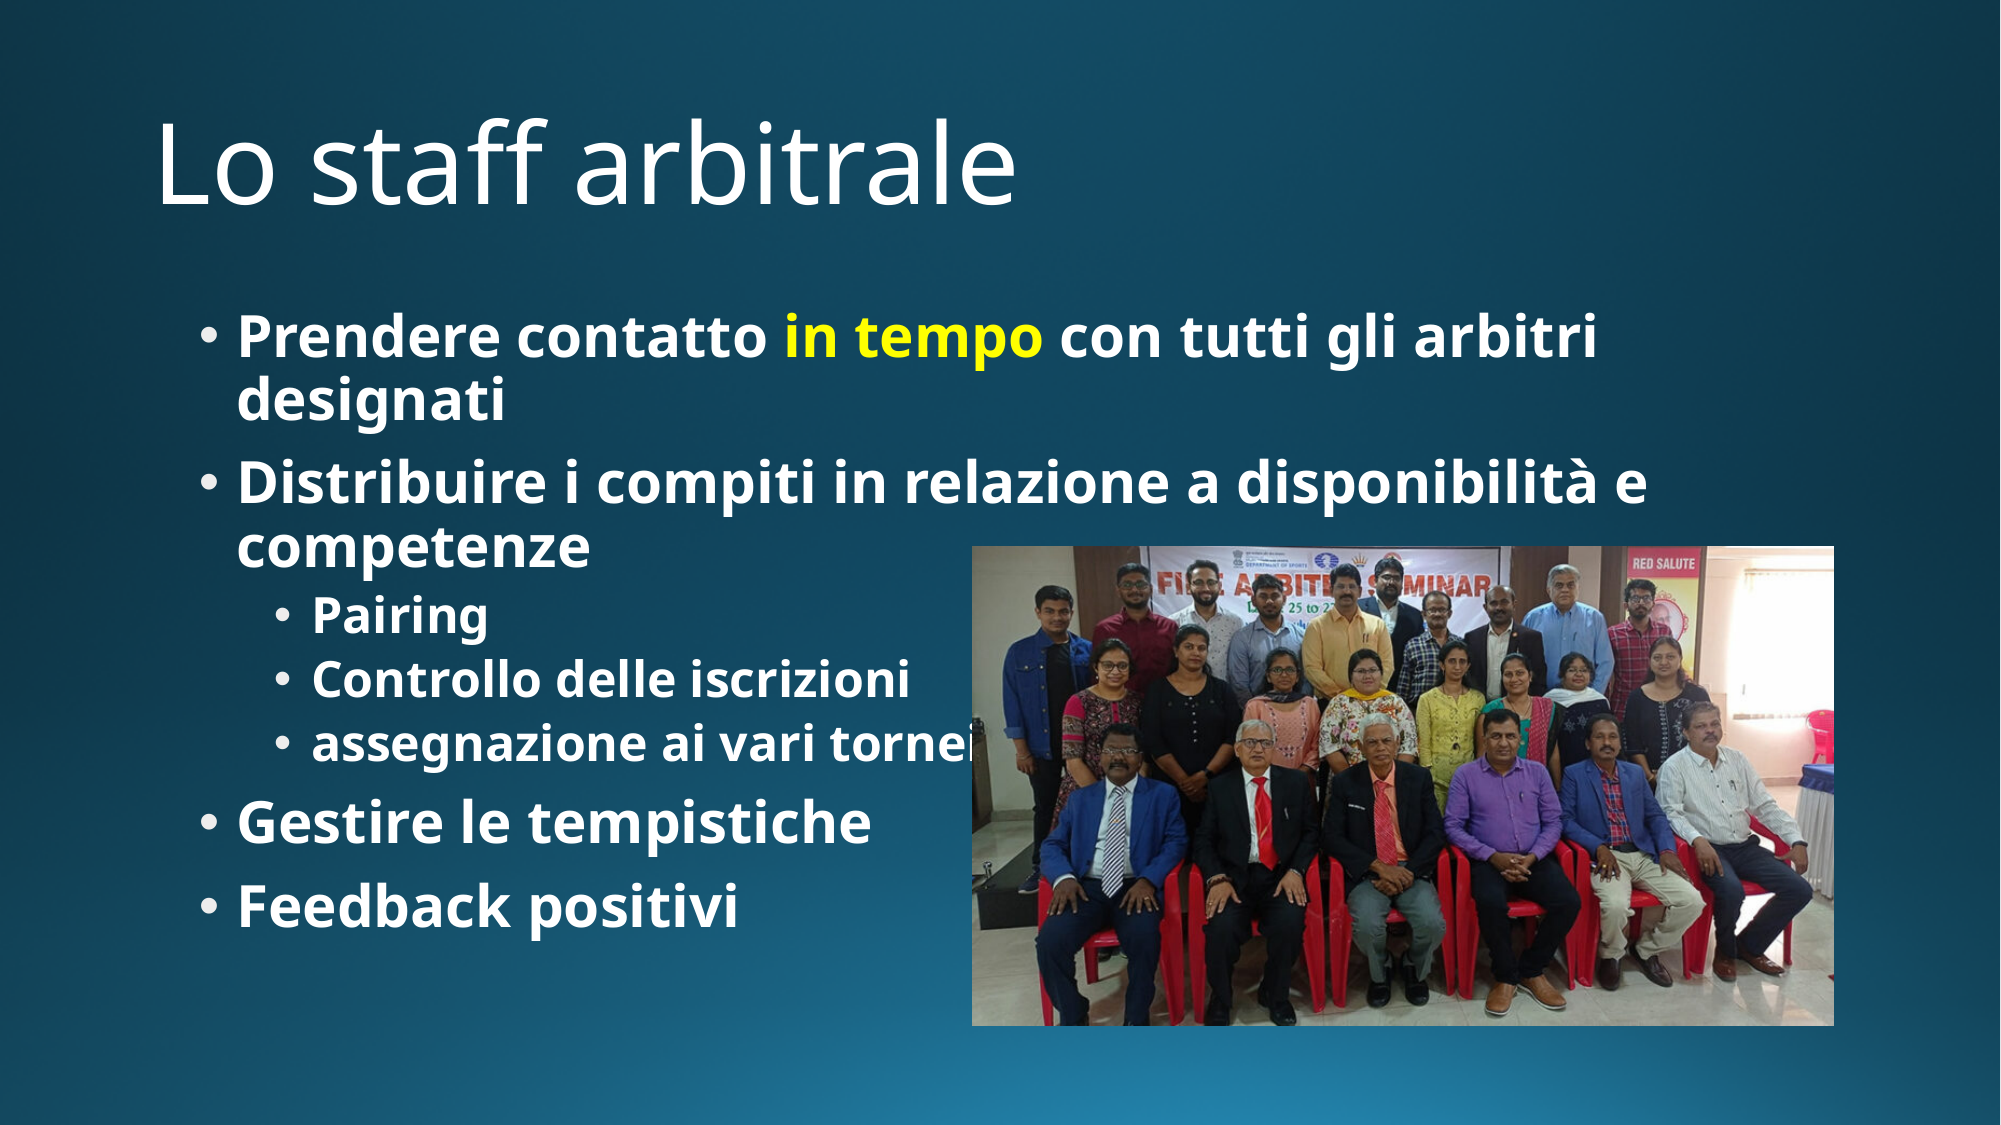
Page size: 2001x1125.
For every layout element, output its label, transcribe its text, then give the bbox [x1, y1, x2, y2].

list Prendere contatto in tempo con tutti gli arbitri designati Distribuire i compiti in relazione a disponibilità e competenze Pairing Controllo delle iscrizioni assegnazione ai vari tornei Gestire le tempistiche Feedback positivi [183, 299, 1863, 1014]
picture [0, 0, 2001, 1125]
title Lo staff arbitrale [137, 59, 1863, 278]
